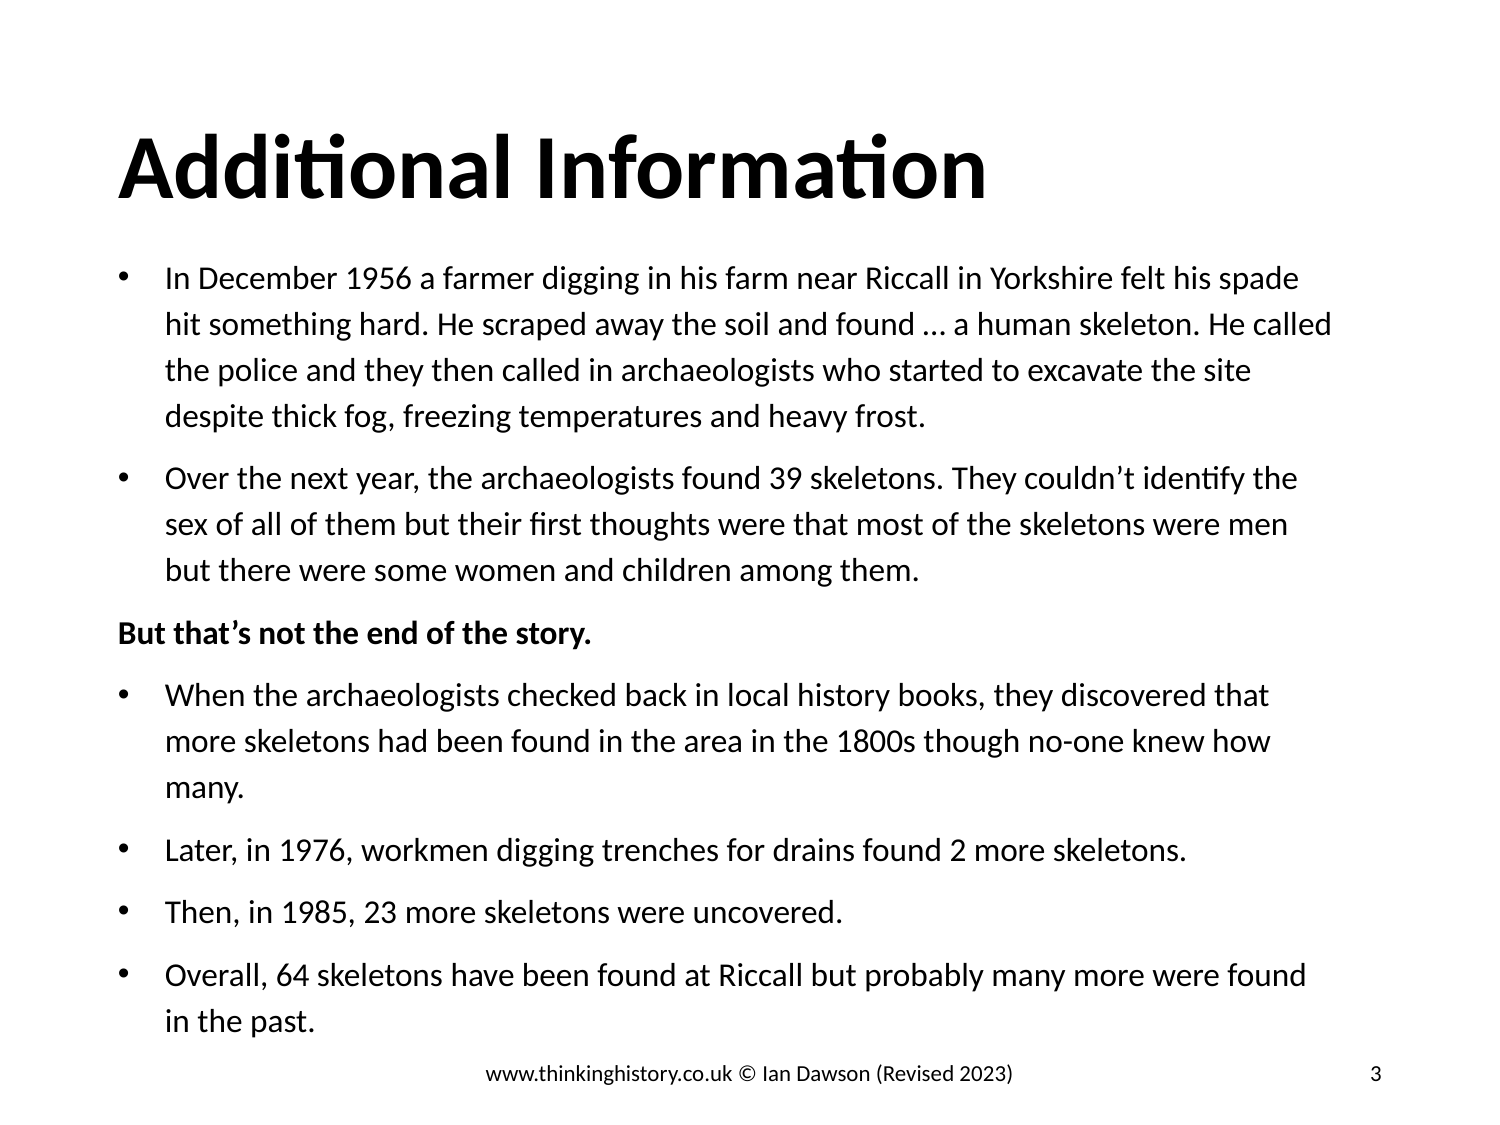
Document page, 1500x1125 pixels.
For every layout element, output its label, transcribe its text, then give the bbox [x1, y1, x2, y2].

title Additional Information [103, 59, 1397, 278]
text_box In December 1956 a farmer digging in his farm near Riccall in Yorkshire felt his spade hit something hard. He scraped away the soil and found … a human skeleton. He called the police and they then called in archaeologists who started to excavate the site despite thick fog, freezing temperatures and heavy frost. Over the next year, the archaeologists found 39 skeletons. They couldn’t identify the sex of all of them but their first thoughts were that most of the skeletons were men but there were some women and children among them. But that’s not the end of the story. When the archaeologists checked back in local history books, they discovered that more skeletons had been found in the area in the 1800s though no-one knew how many. Later, in 1976, workmen digging trenches for drains found 2 more skeletons. Then, in 1985, 23 more skeletons were uncovered. Overall, 64 skeletons have been found at Riccall but probably many more were found in the past. [103, 243, 1349, 1047]
slide_number 3 [1059, 1042, 1397, 1103]
footer www.thinkinghistory.co.uk © Ian Dawson (Revised 2023) [426, 1047, 1059, 1103]
